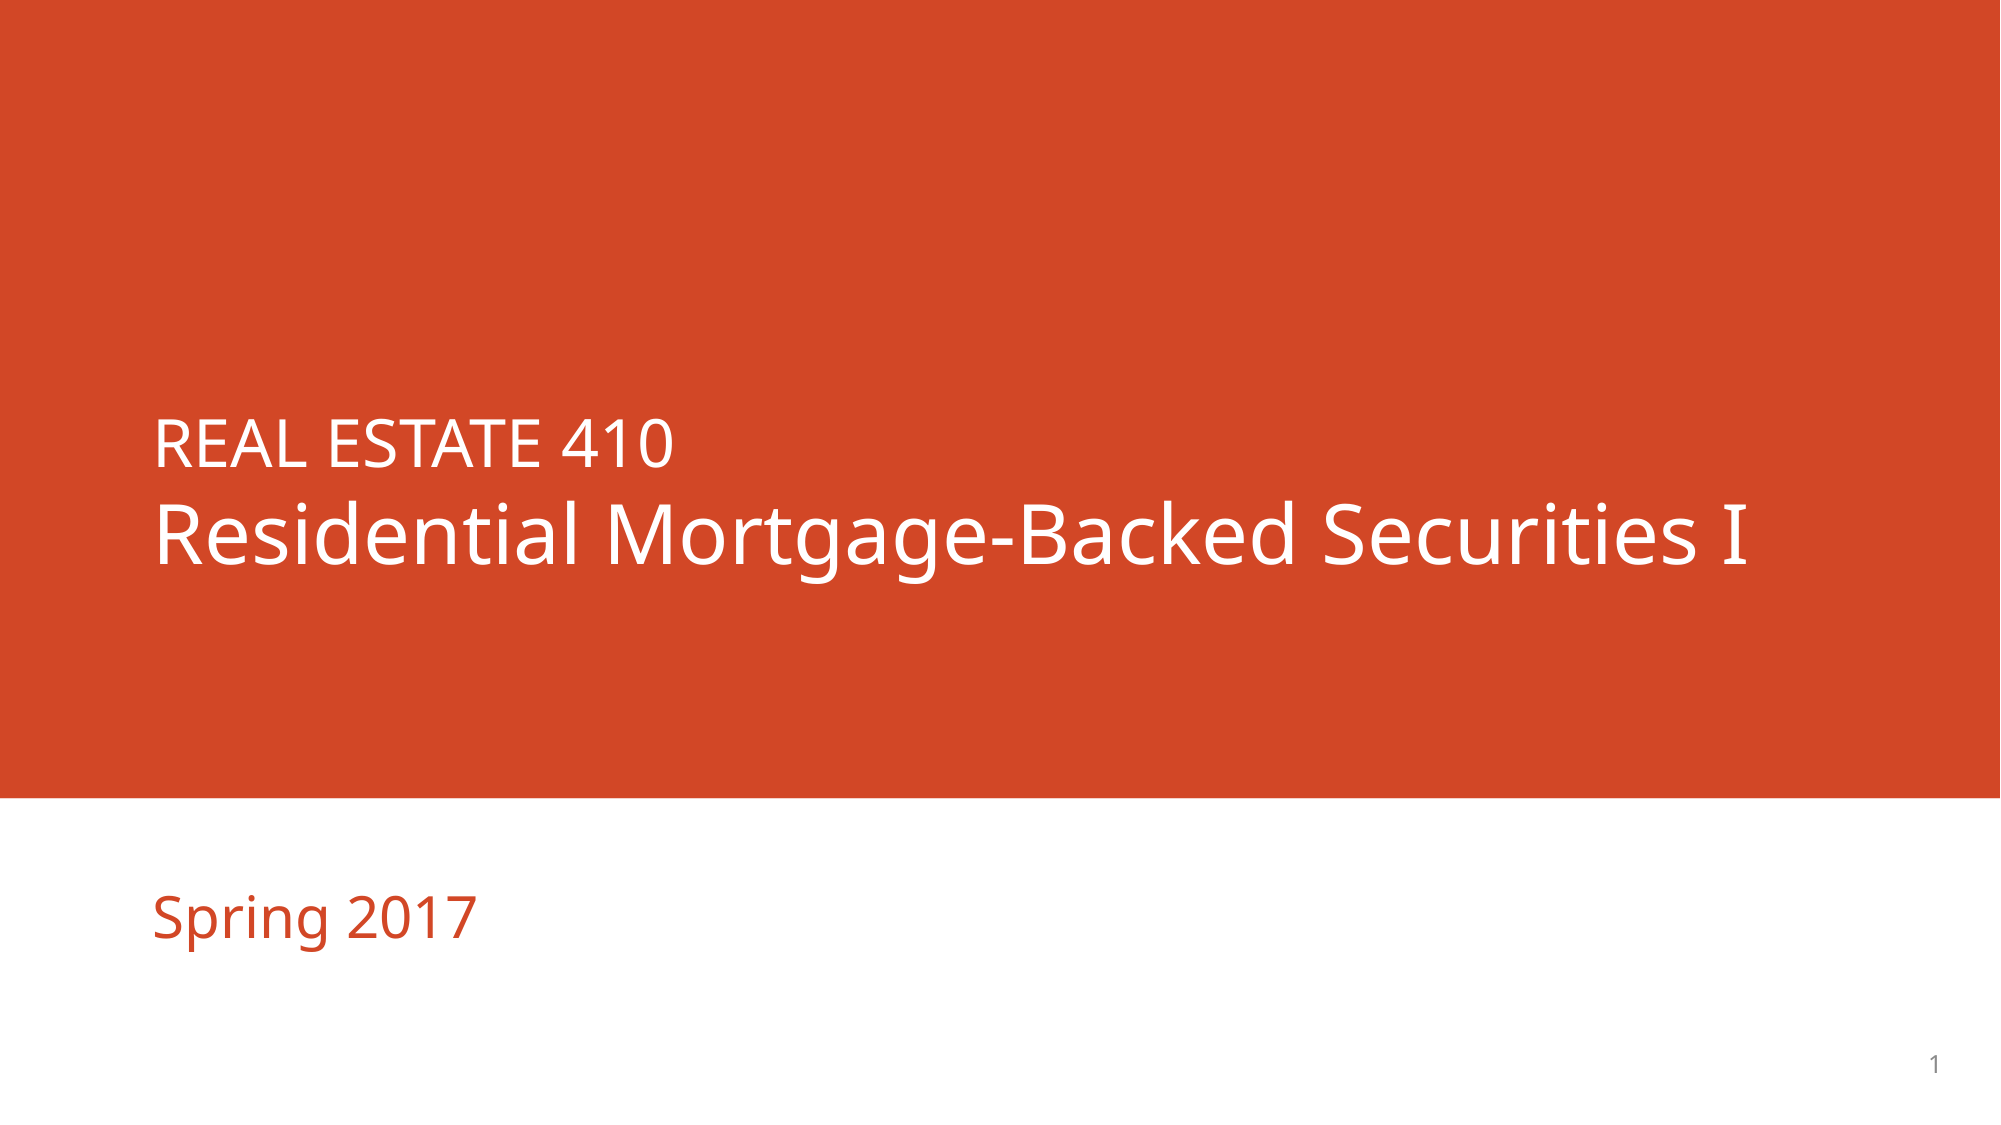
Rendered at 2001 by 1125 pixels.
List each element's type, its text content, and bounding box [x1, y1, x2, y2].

title REAL ESTATE 410 Residential Mortgage-Backed Securities I [137, 197, 1863, 589]
subtitle Spring 2017 [137, 838, 1238, 1025]
slide_number 1 [1419, 1035, 1958, 1096]
